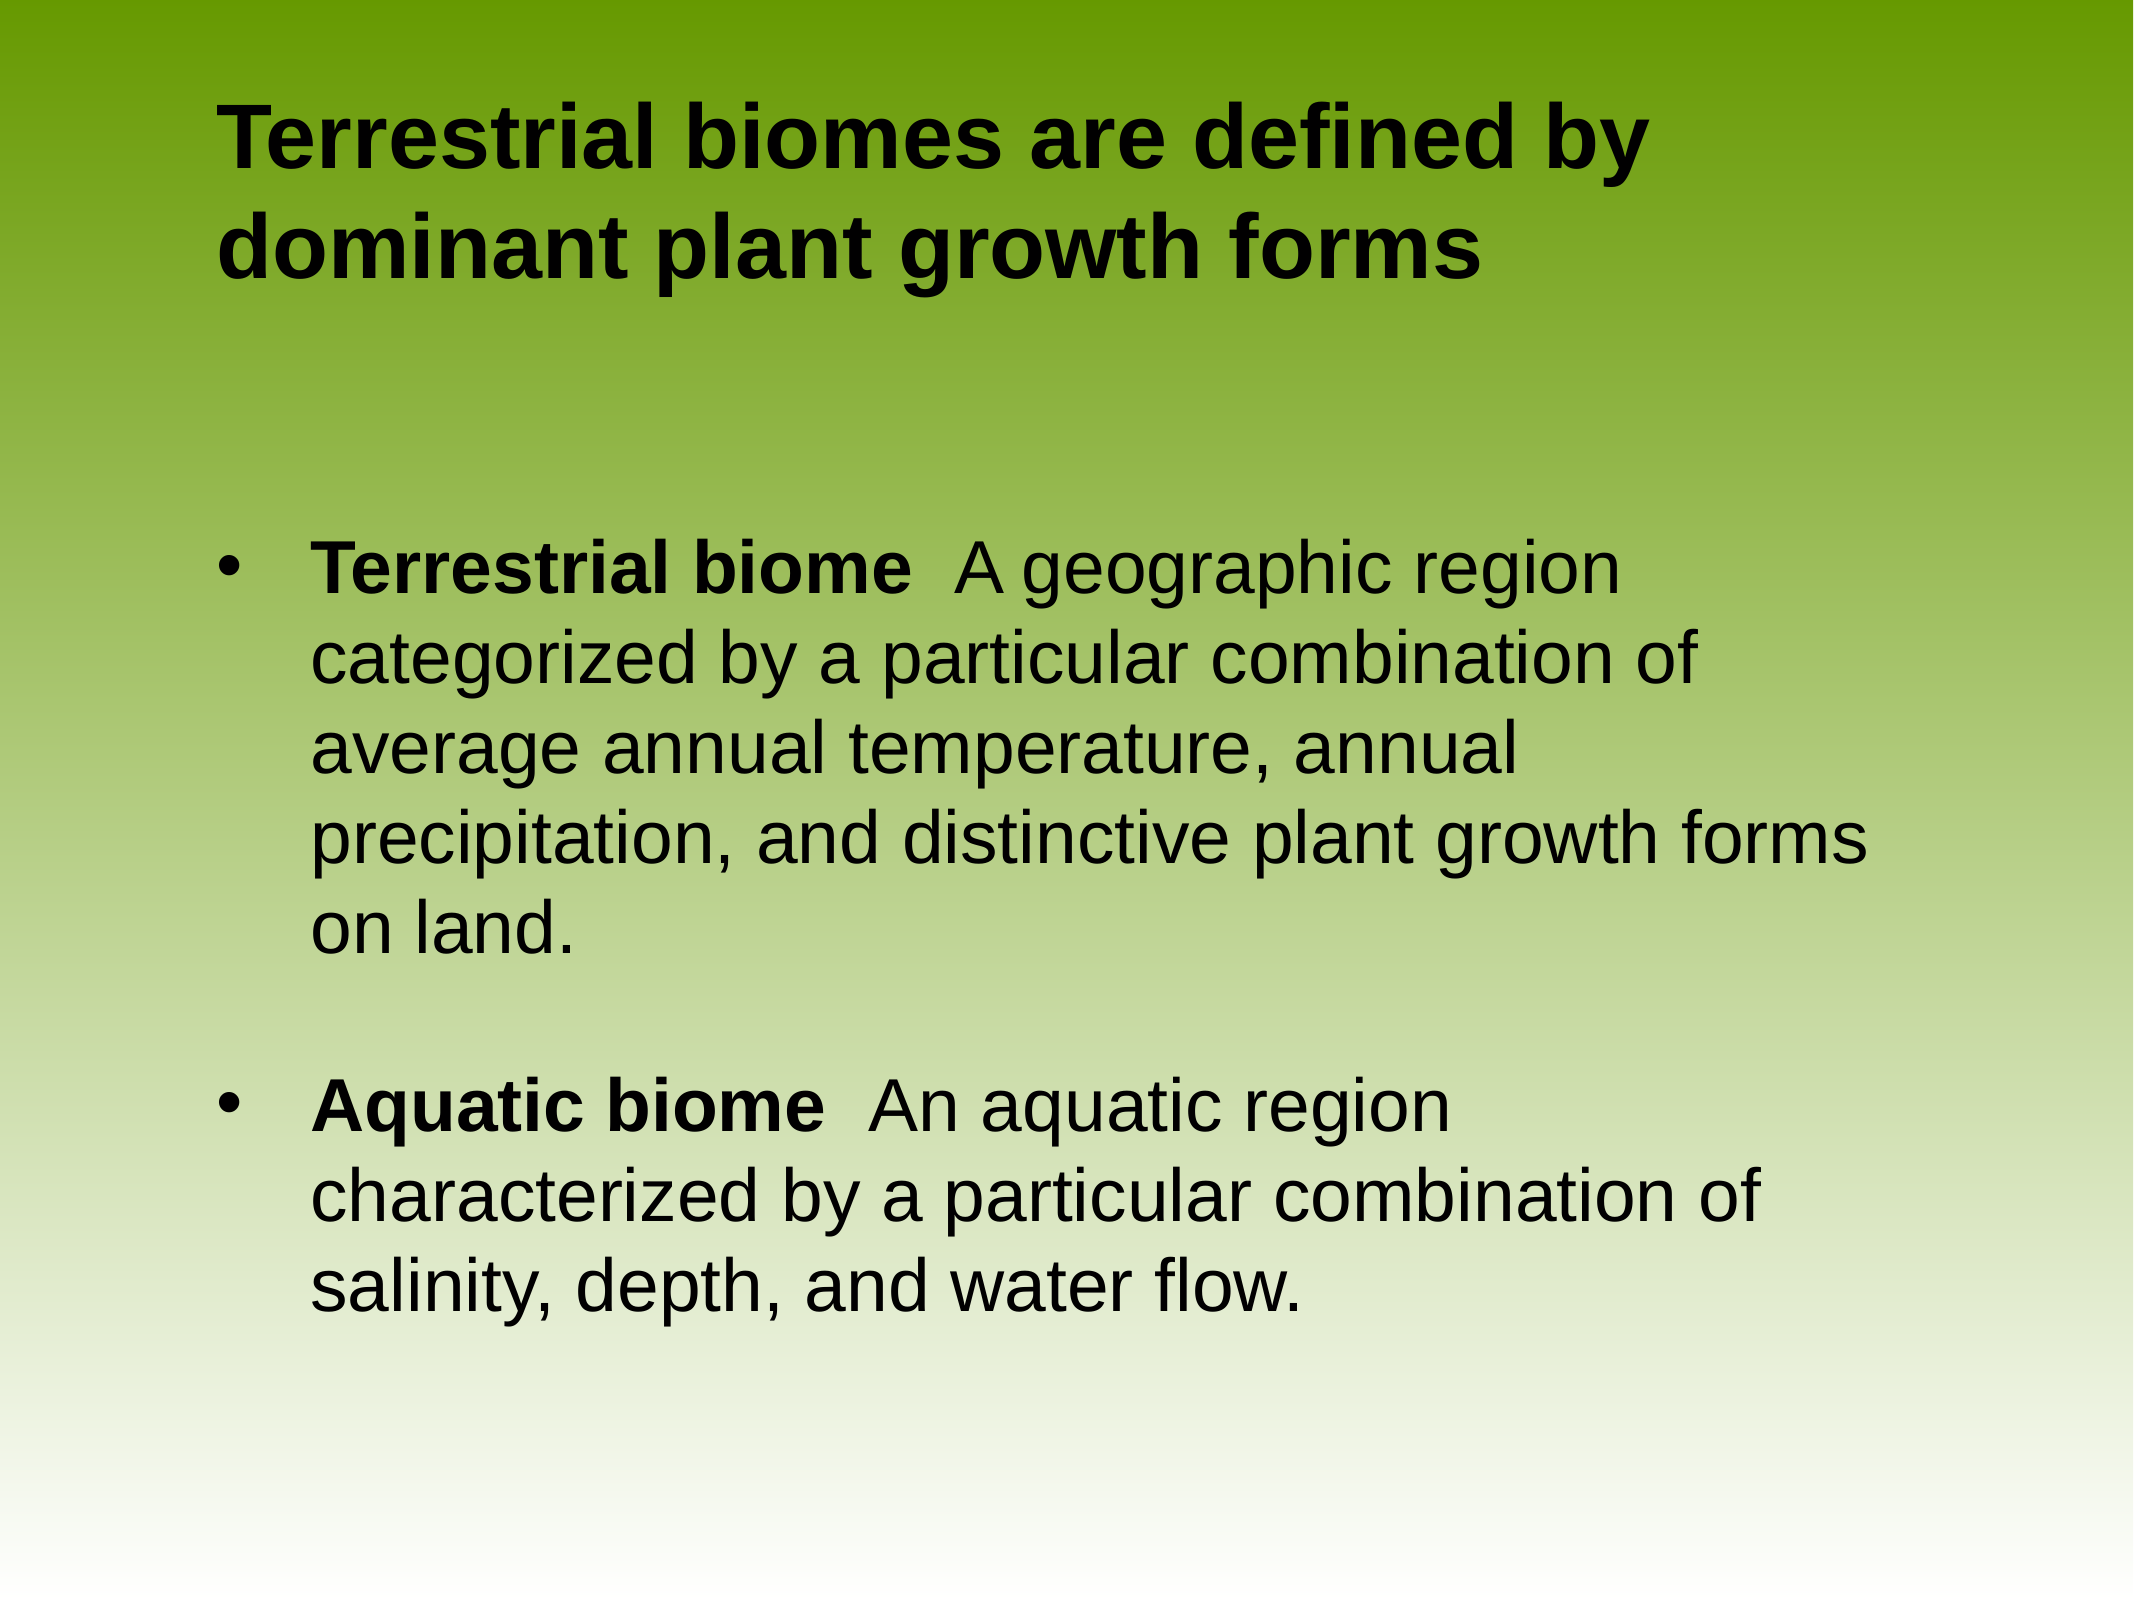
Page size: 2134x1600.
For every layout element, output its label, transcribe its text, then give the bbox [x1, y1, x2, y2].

list Terrestrial biome A geographic region categorized by a particular combination of average annual temperature, annual precipitation, and distinctive plant growth forms on land. Aquatic biome An aquatic region characterized by a particular combination of salinity, depth, and water flow. [208, 443, 1925, 1402]
title Terrestrial biomes are defined by dominant plant growth forms [208, 39, 1925, 443]
